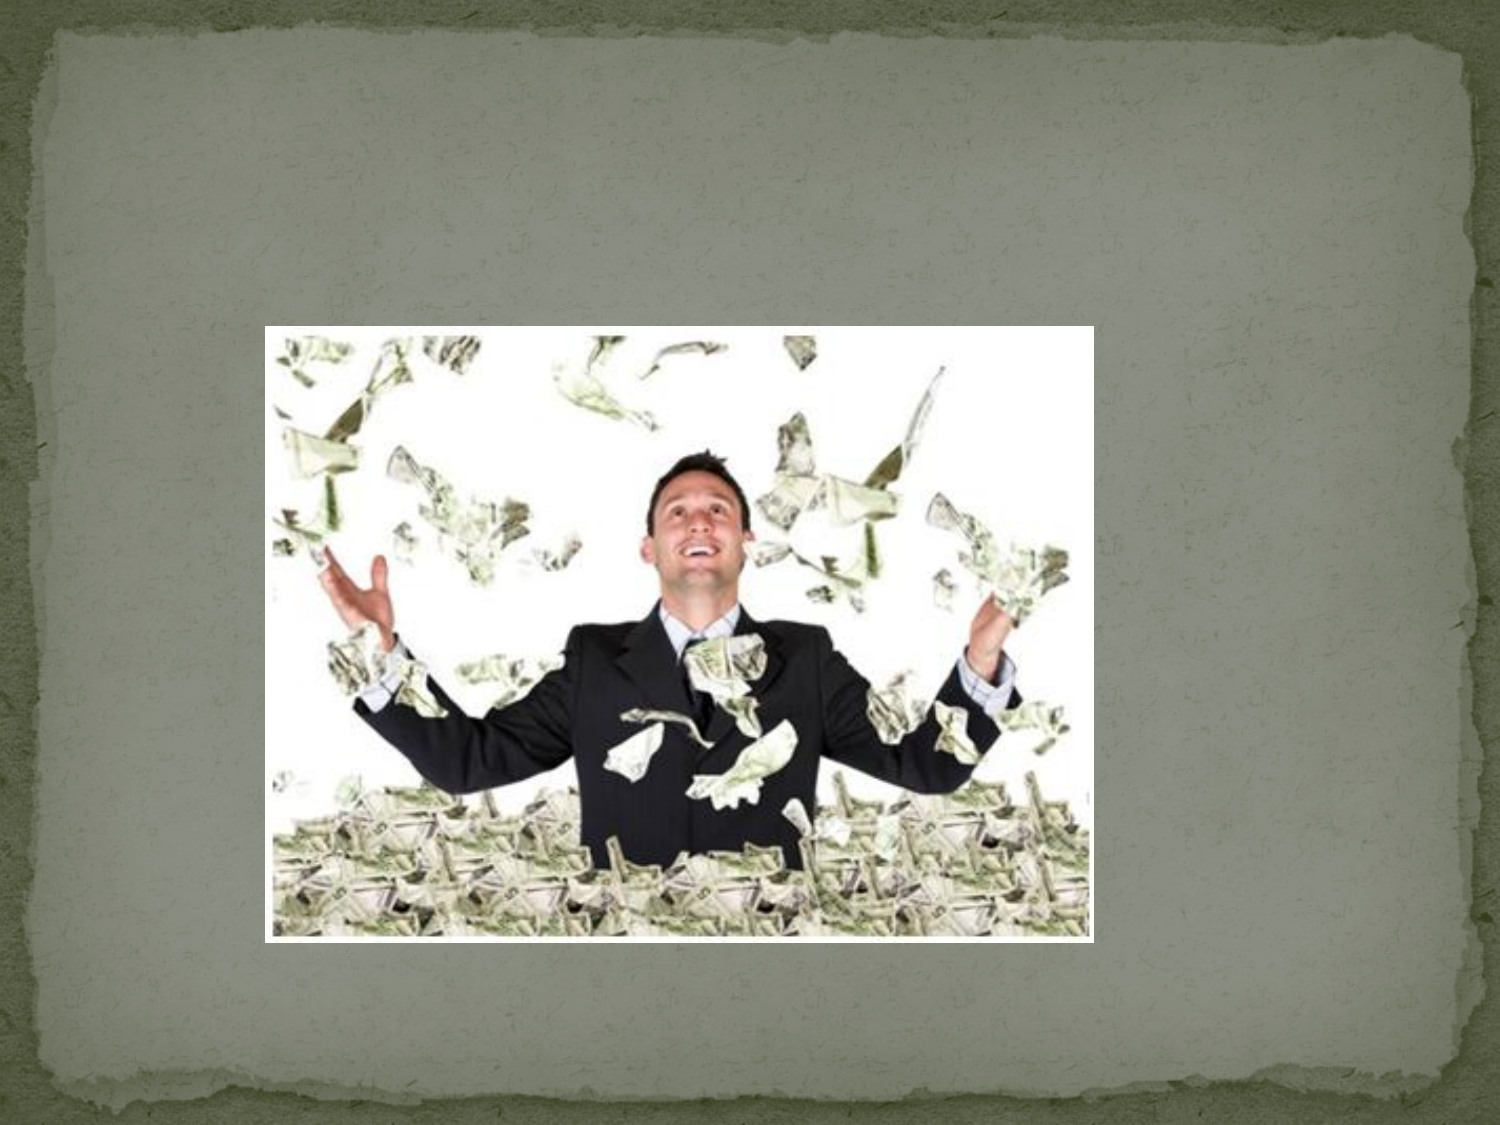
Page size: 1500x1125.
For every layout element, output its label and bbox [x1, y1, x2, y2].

list [268, 329, 1092, 940]
